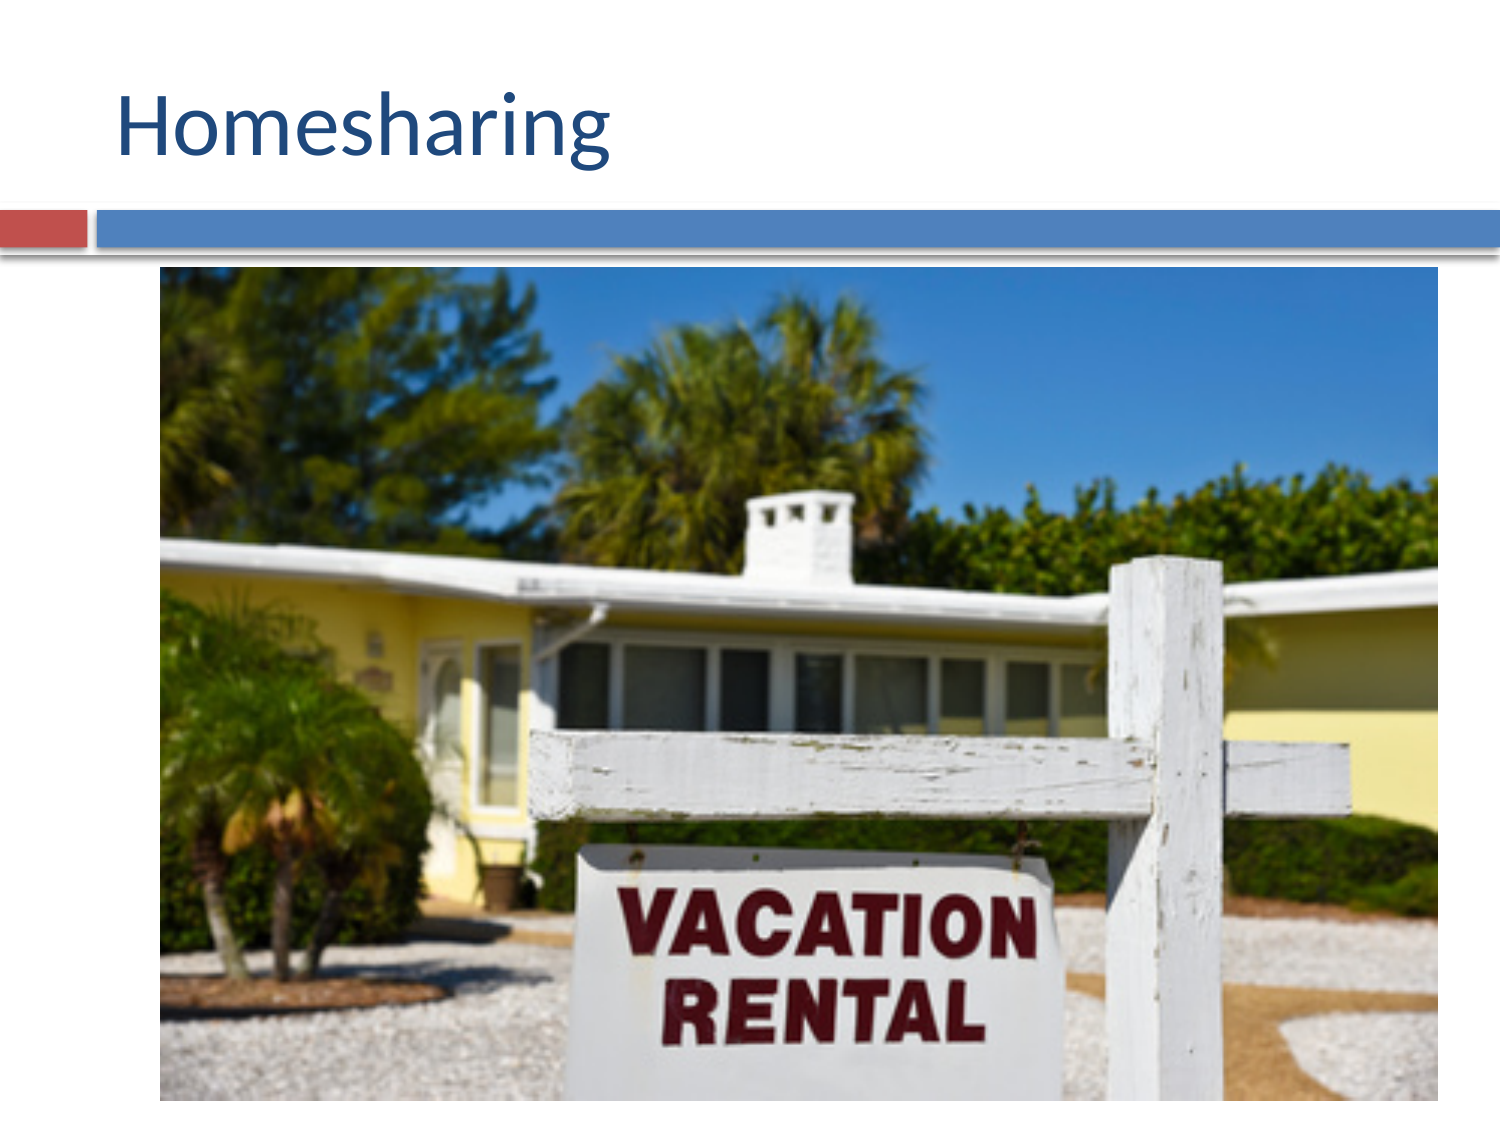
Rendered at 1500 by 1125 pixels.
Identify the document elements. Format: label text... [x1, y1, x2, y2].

title Homesharing [100, 37, 1438, 200]
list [160, 267, 1439, 1101]
